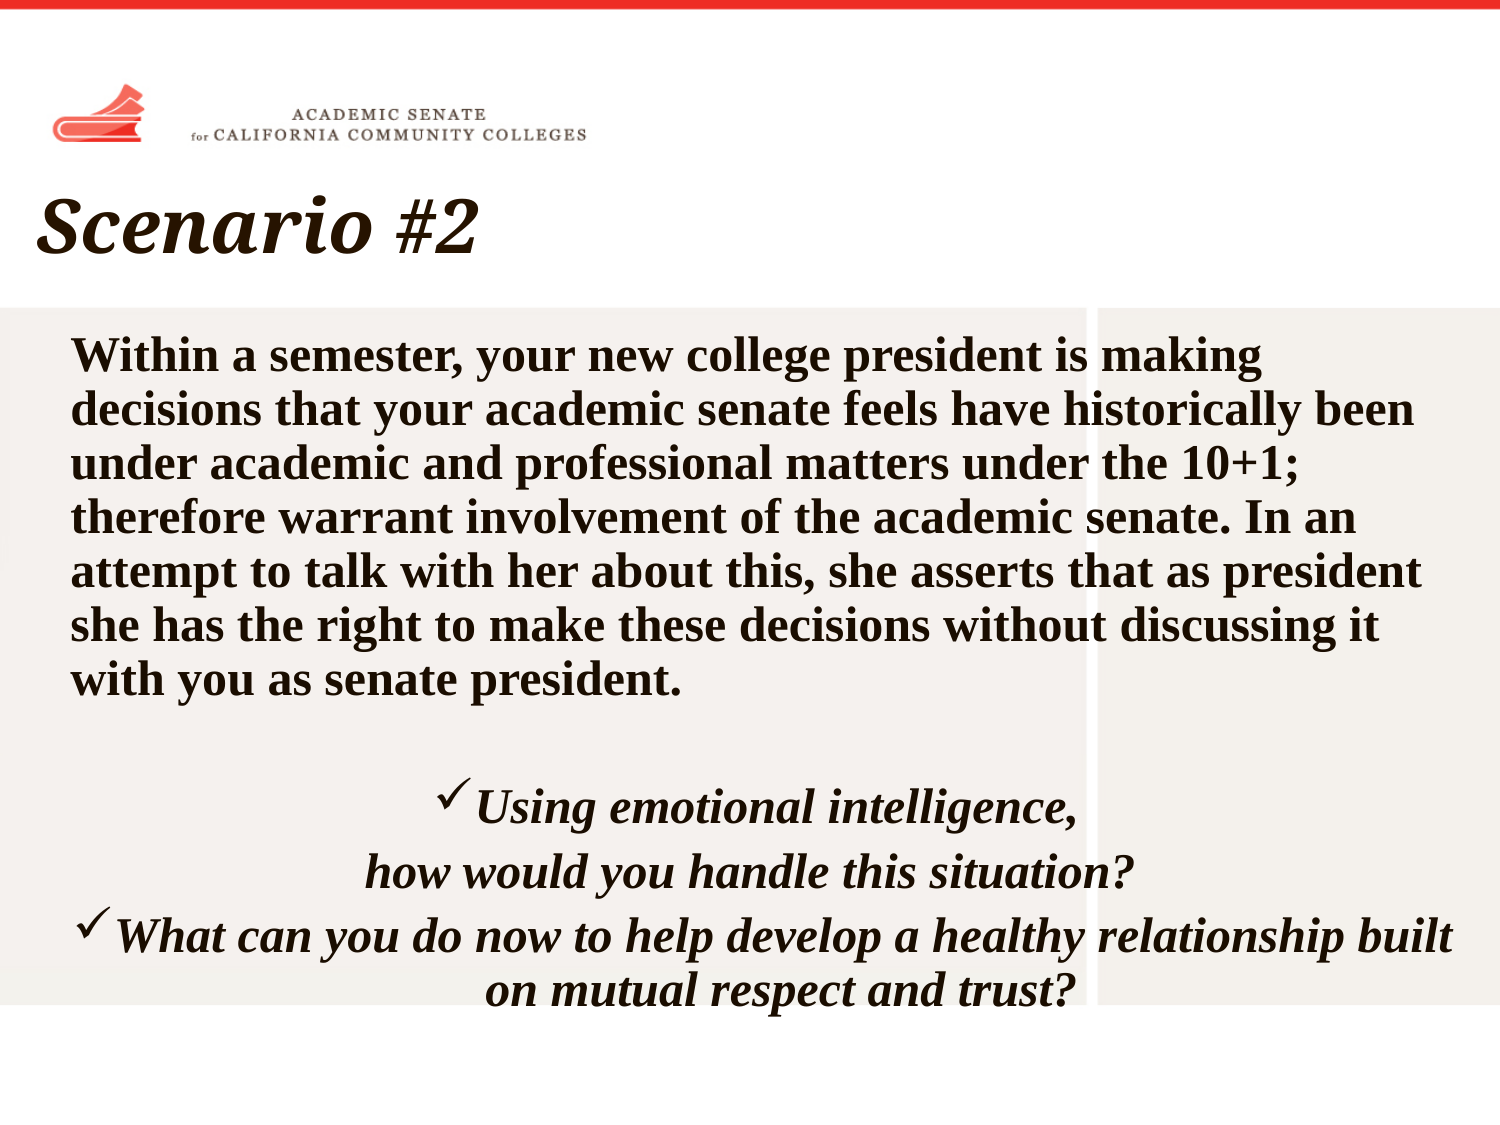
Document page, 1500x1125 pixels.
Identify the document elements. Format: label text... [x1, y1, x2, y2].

list Within a semester, your new college president is making decisions that your academic senate feels have historically been under academic and professional matters under the 10+1; therefore warrant involvement of the academic senate. In an attempt to talk with her about this, she asserts that as president she has the right to make these decisions without discussing it with you as senate president. Using emotional intelligence, how would you handle this situation? What can you do now to help develop a healthy relationship built on mutual respect and trust? [55, 320, 1471, 1125]
picture [0, 0, 1500, 1125]
title Scenario #2 [21, 160, 1297, 298]
